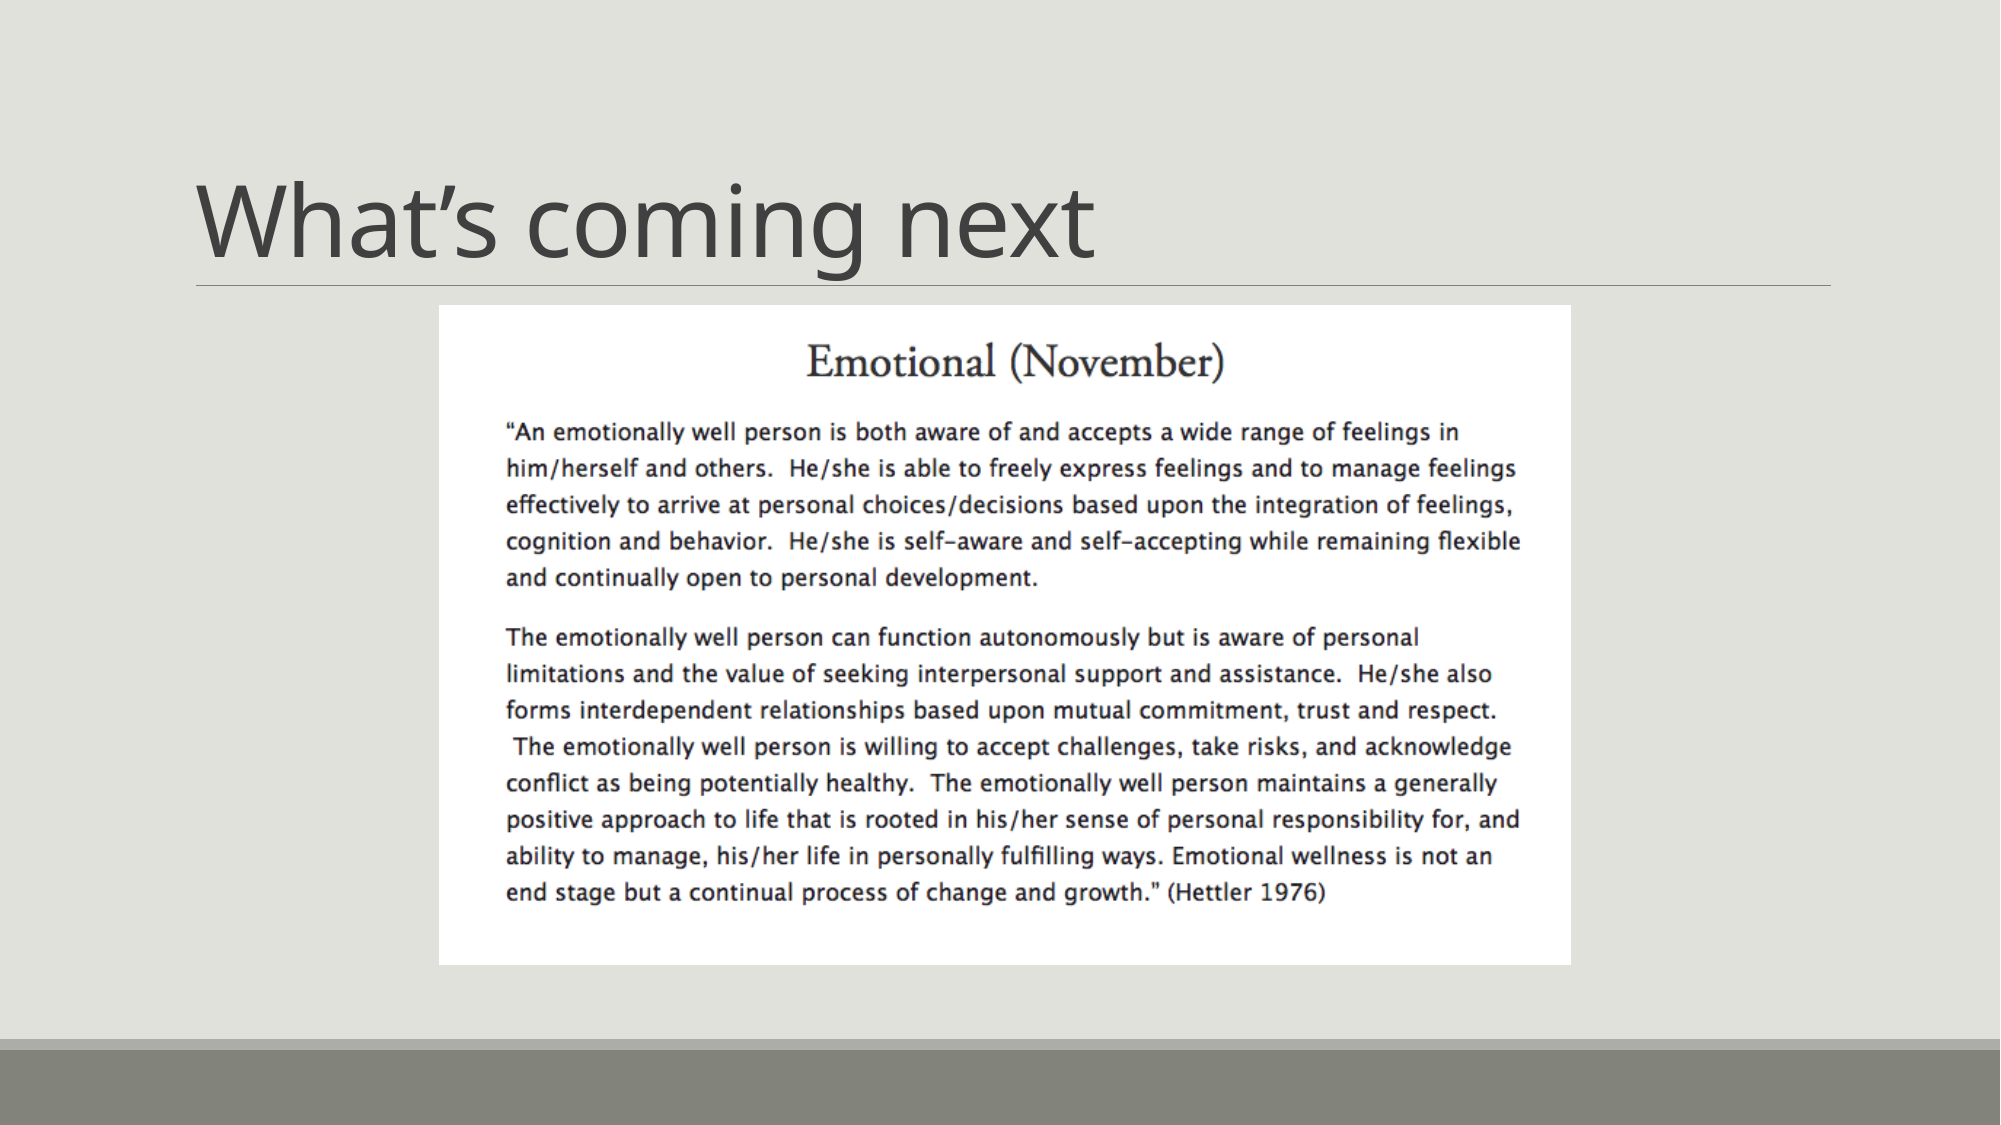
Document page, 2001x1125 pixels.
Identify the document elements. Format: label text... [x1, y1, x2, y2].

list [438, 304, 1572, 966]
title What’s coming next [180, 47, 1830, 285]
